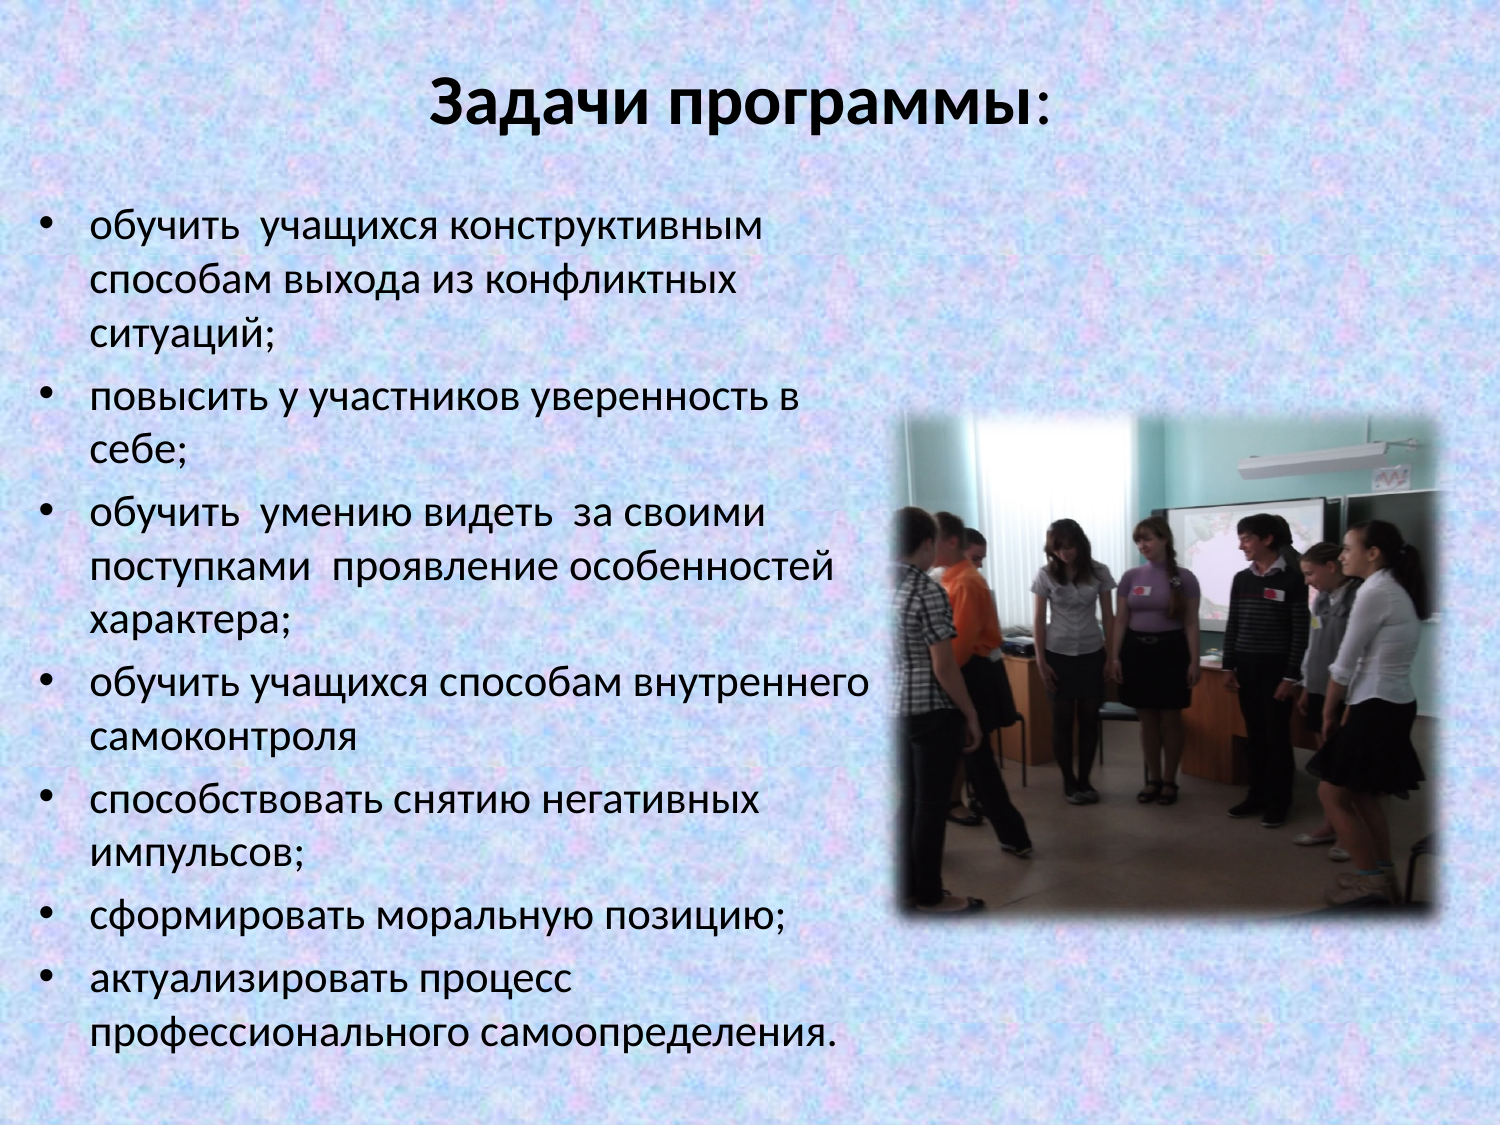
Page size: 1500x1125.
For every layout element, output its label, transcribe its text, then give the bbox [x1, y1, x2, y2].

picture [0, 0, 1500, 1125]
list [878, 398, 1454, 938]
title Задачи программы: [75, 45, 1425, 233]
list обучить учащихся конструктивным способам выхода из конфликтных ситуаций; повысить у участников уверенность в себе; обучить умению видеть за своими поступками проявление особенностей характера; обучить учащихся способам внутреннего самоконтроля способствовать снятию негативных импульсов; сформировать моральную позицию; актуализировать процесс профессионального самоопределения. [23, 187, 891, 1067]
